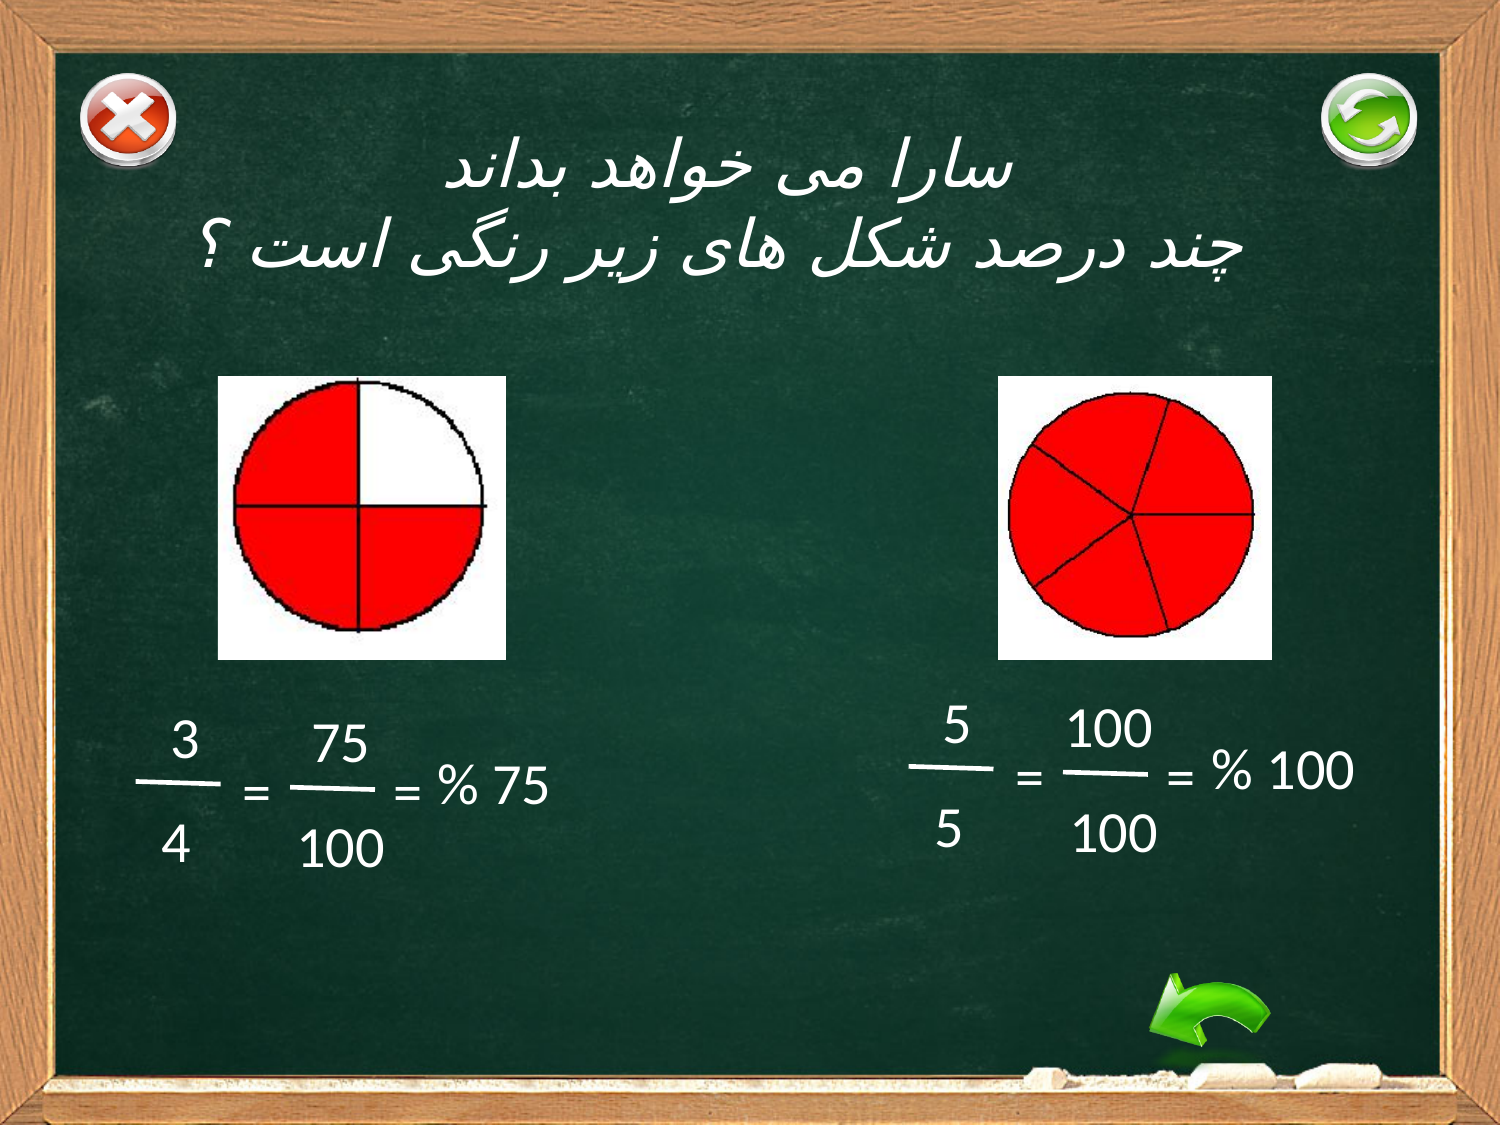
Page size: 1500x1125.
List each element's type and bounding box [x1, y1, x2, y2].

text_box [135, 692, 221, 883]
text_box [908, 677, 994, 868]
text_box [277, 696, 405, 888]
picture [0, 0, 1500, 1125]
text_box [1045, 681, 1178, 873]
